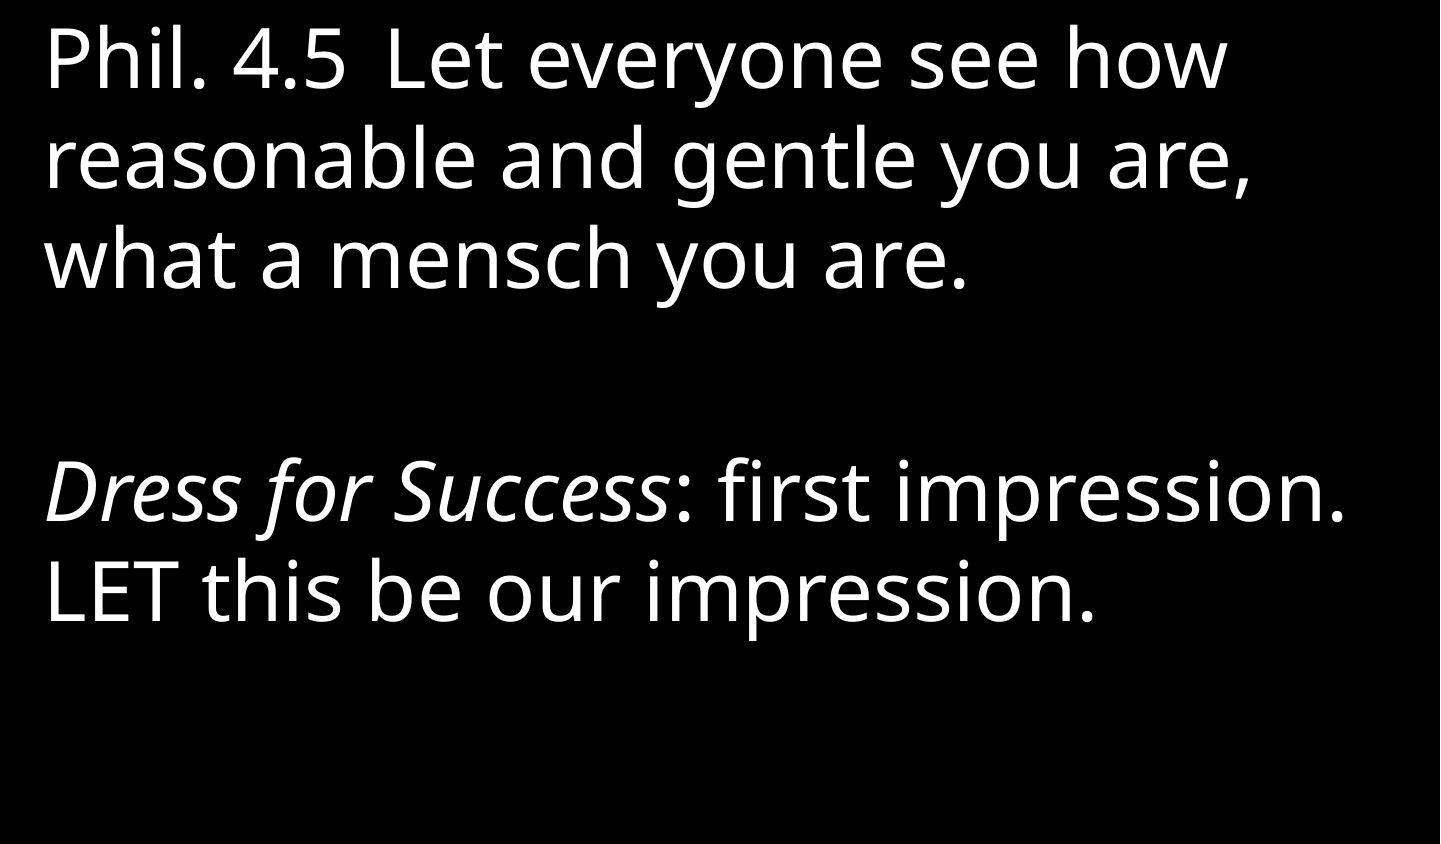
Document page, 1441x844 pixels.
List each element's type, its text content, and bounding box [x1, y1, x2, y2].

subtitle Phil. 4.5 Let everyone see how reasonable and gentle you are, what a mensch you are. Dress for Success: first impression. LET this be our impression. [32, 0, 1408, 844]
